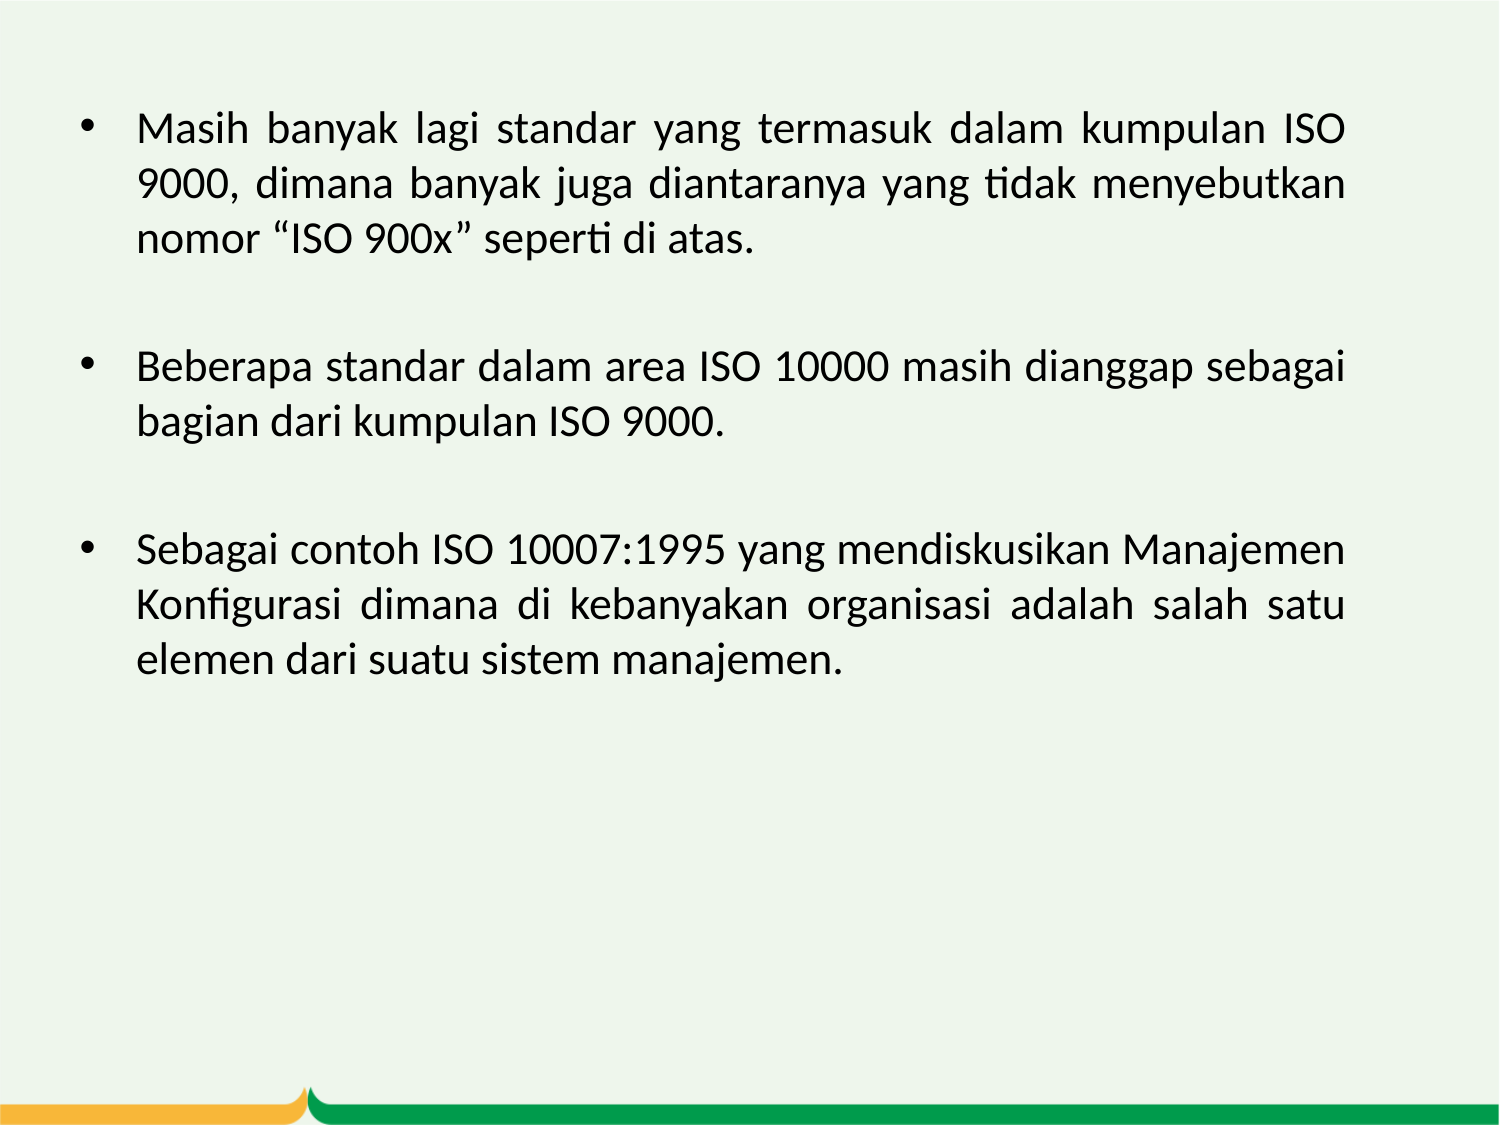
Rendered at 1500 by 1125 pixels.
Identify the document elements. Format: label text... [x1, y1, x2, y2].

list Masih banyak lagi standar yang termasuk dalam kumpulan ISO 9000, dimana banyak juga diantaranya yang tidak menyebutkan nomor “ISO 900x” seperti di atas. Beberapa standar dalam area ISO 10000 masih dianggap sebagai bagian dari kumpulan ISO 9000. Sebagai contoh ISO 10007:1995 yang mendiskusikan Manajemen Konfigurasi dimana di kebanyakan organisasi adalah salah satu elemen dari suatu sistem manajemen. [64, 90, 1362, 998]
picture [0, 0, 1500, 1125]
